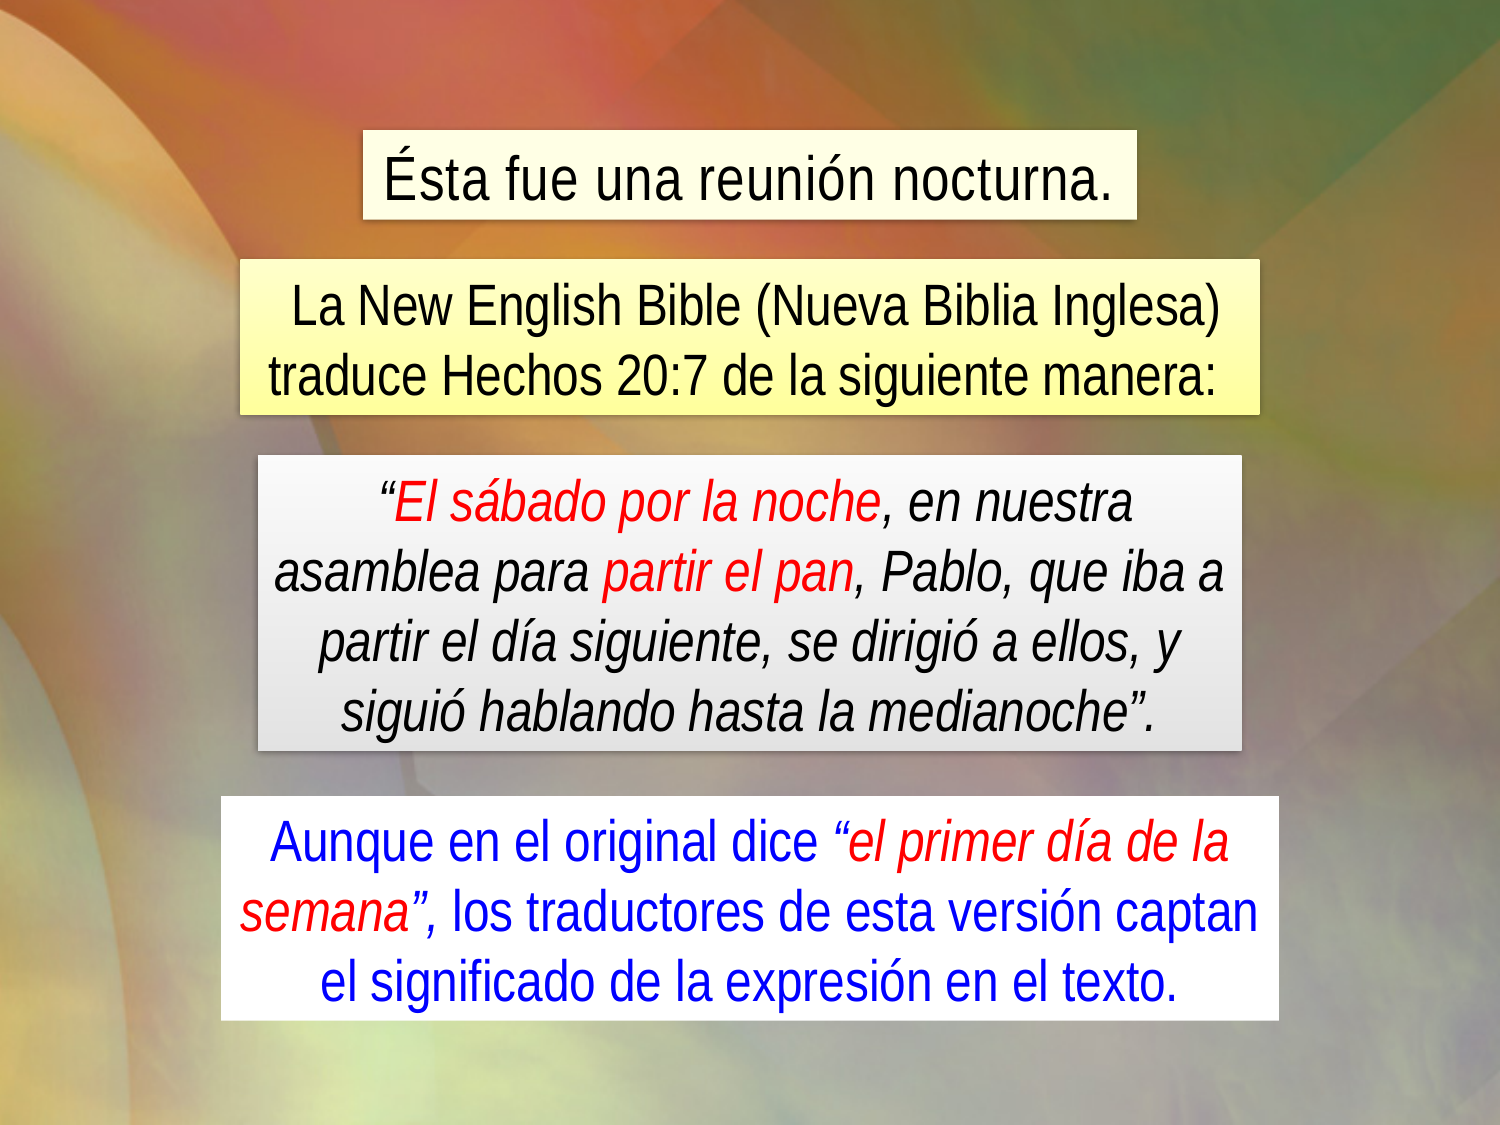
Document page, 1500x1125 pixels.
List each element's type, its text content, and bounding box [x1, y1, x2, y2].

text_box Ésta fue una reunión nocturna. [363, 130, 1137, 220]
text_box “El sábado por la noche, en nuestra asamblea para partir el pan, Pablo, que iba a partir el día siguiente, se dirigió a ellos, y siguió hablando hasta la medianoche”. [258, 455, 1242, 751]
text_box La New English Bible (Nueva Biblia Inglesa) traduce Hechos 20:7 de la siguiente manera: [240, 259, 1260, 415]
text_box Aunque en el original dice “el primer día de la semana”, los traductores de esta versión captan el significado de la expresión en el texto. [221, 796, 1279, 1021]
picture [0, 0, 1500, 1125]
